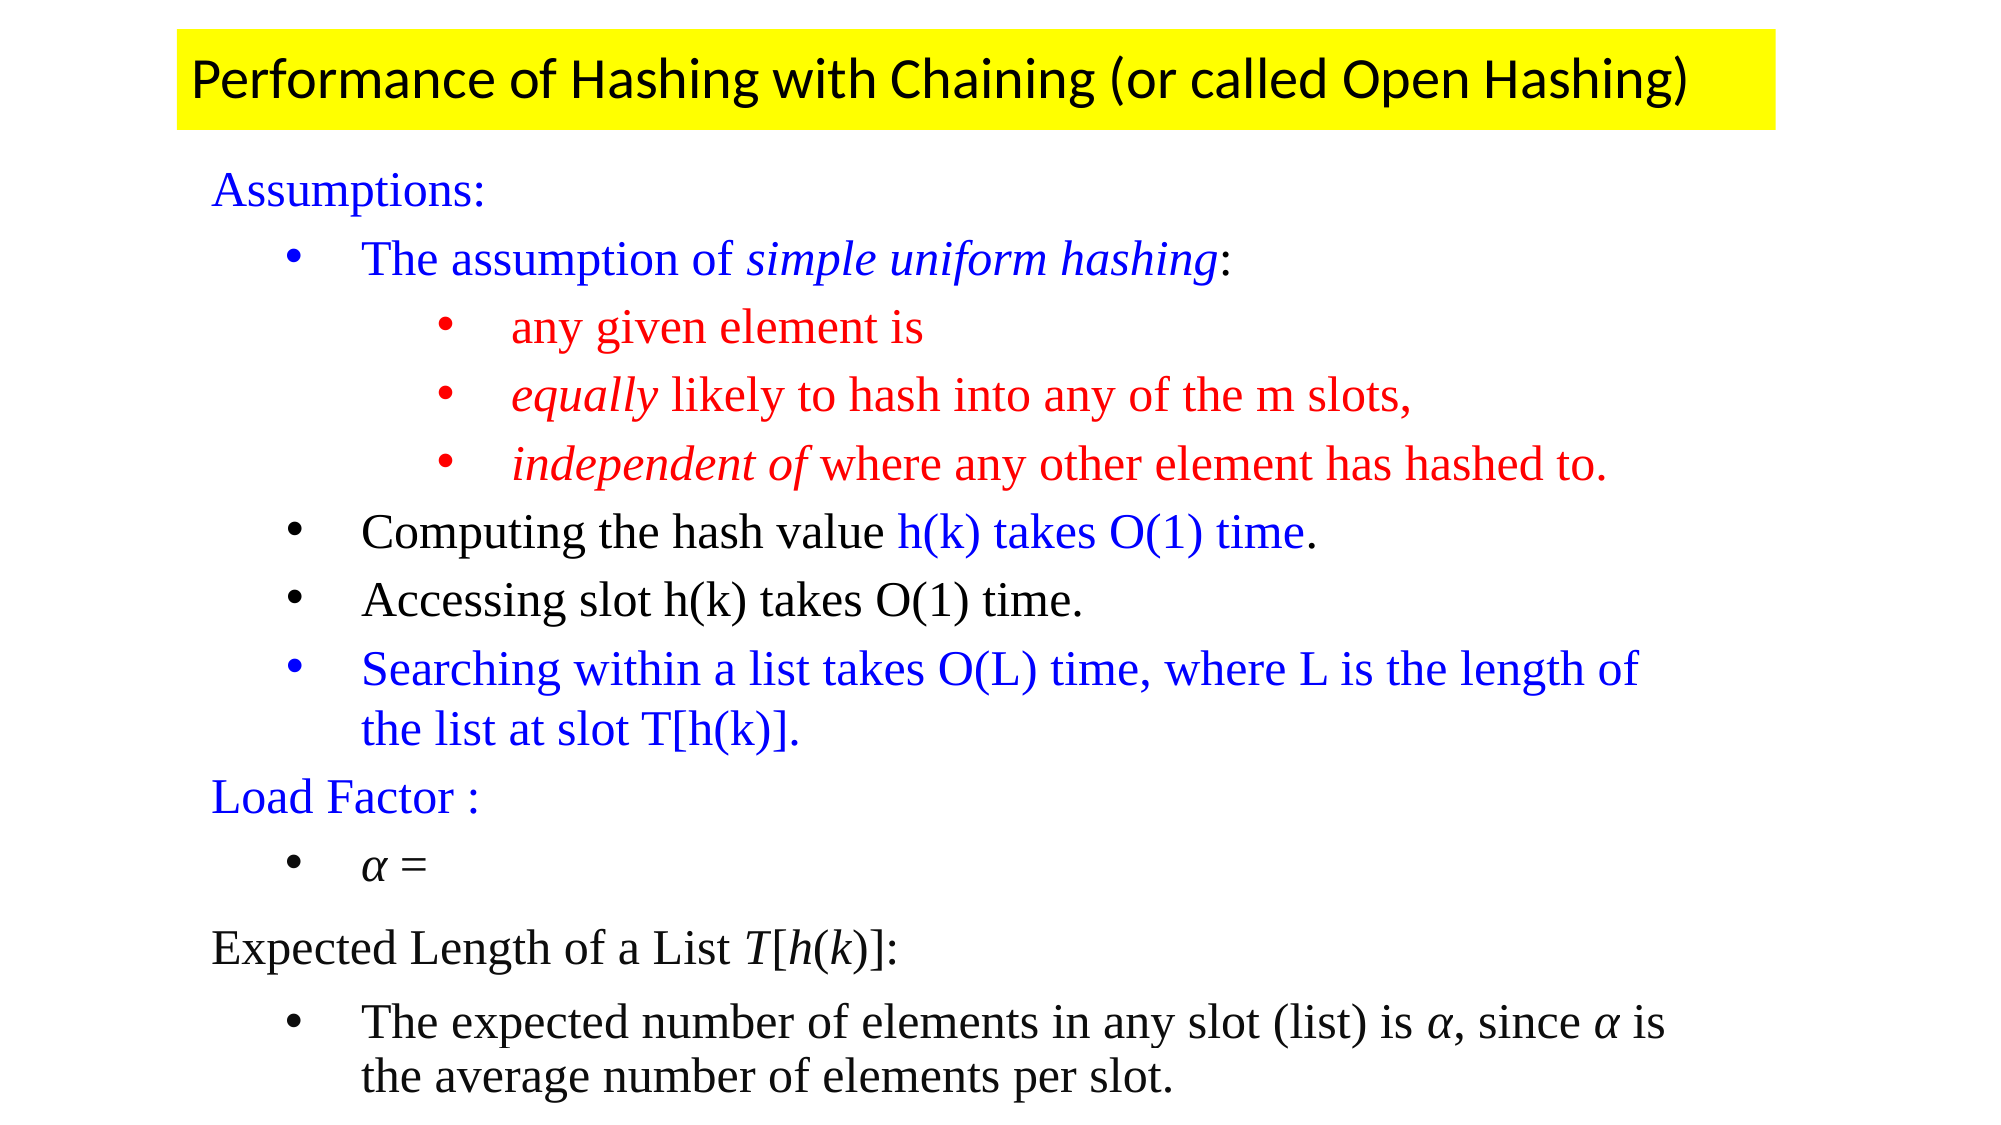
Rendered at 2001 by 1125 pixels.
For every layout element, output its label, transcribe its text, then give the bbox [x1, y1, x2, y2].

title Performance of Hashing with Chaining (or called Open Hashing) [176, 29, 1776, 130]
